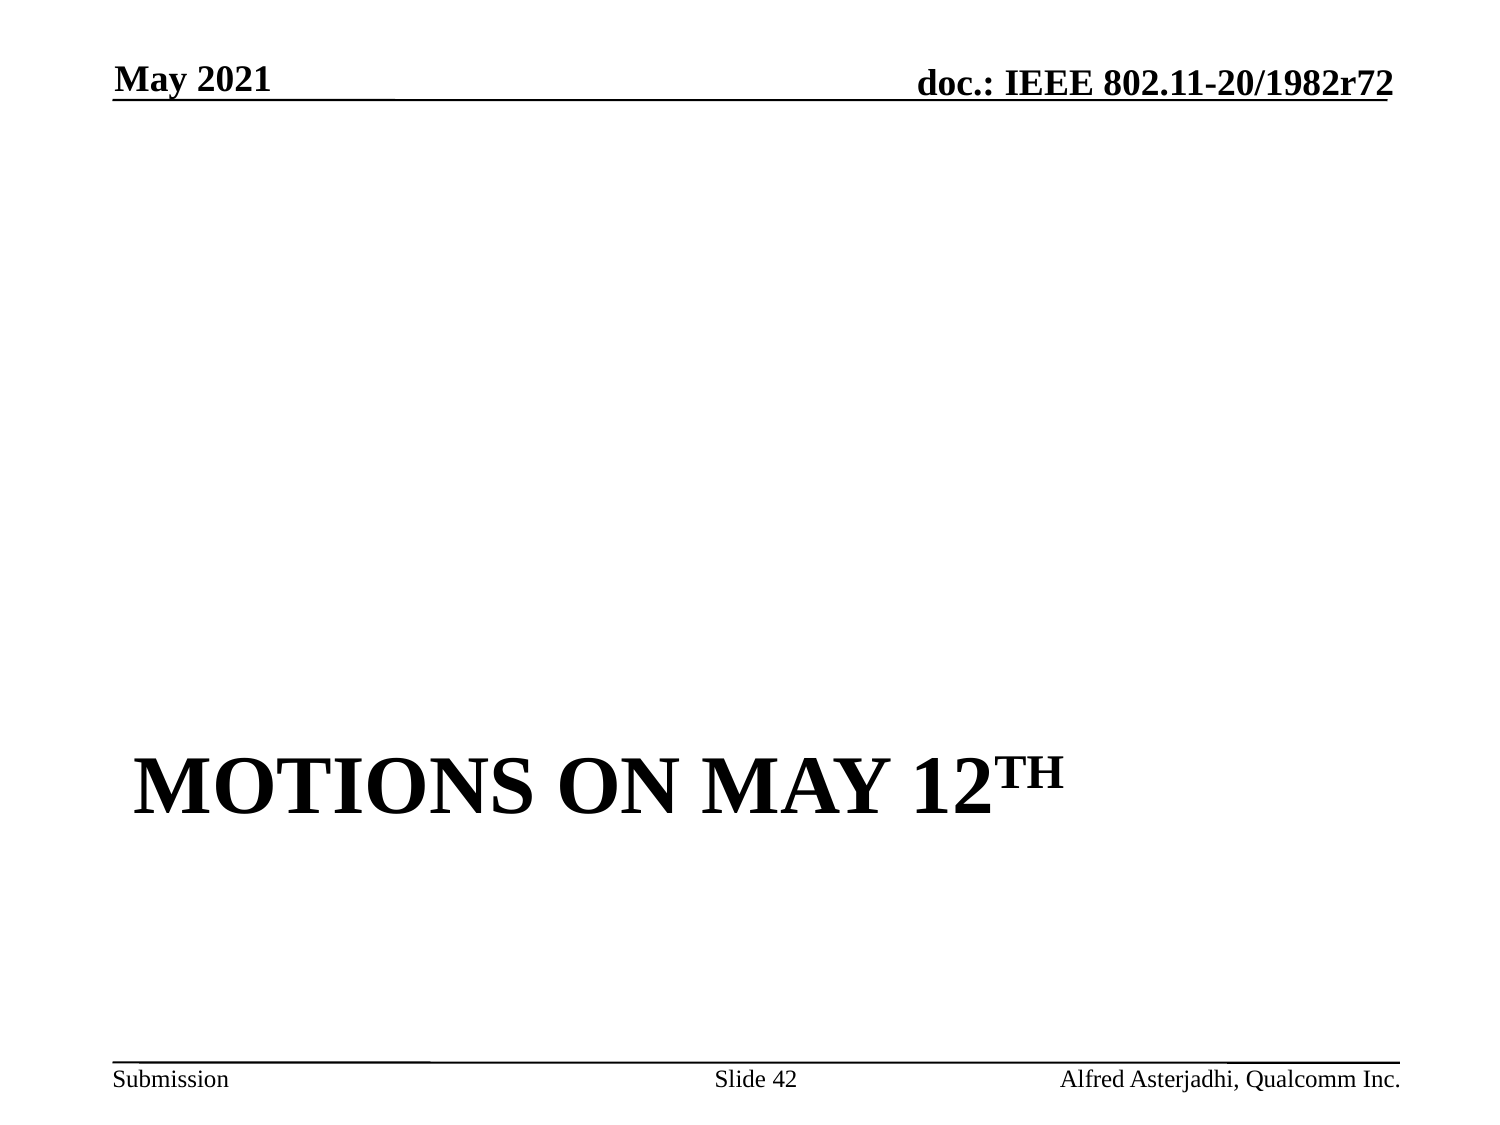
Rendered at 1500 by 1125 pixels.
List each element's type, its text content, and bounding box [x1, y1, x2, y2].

slide_number Slide 42 [712, 1061, 800, 1123]
footer Alfred Asterjadhi, Qualcomm Inc. [878, 1061, 1402, 1093]
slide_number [114, 54, 423, 100]
title Motions on May 12th [118, 722, 1394, 947]
